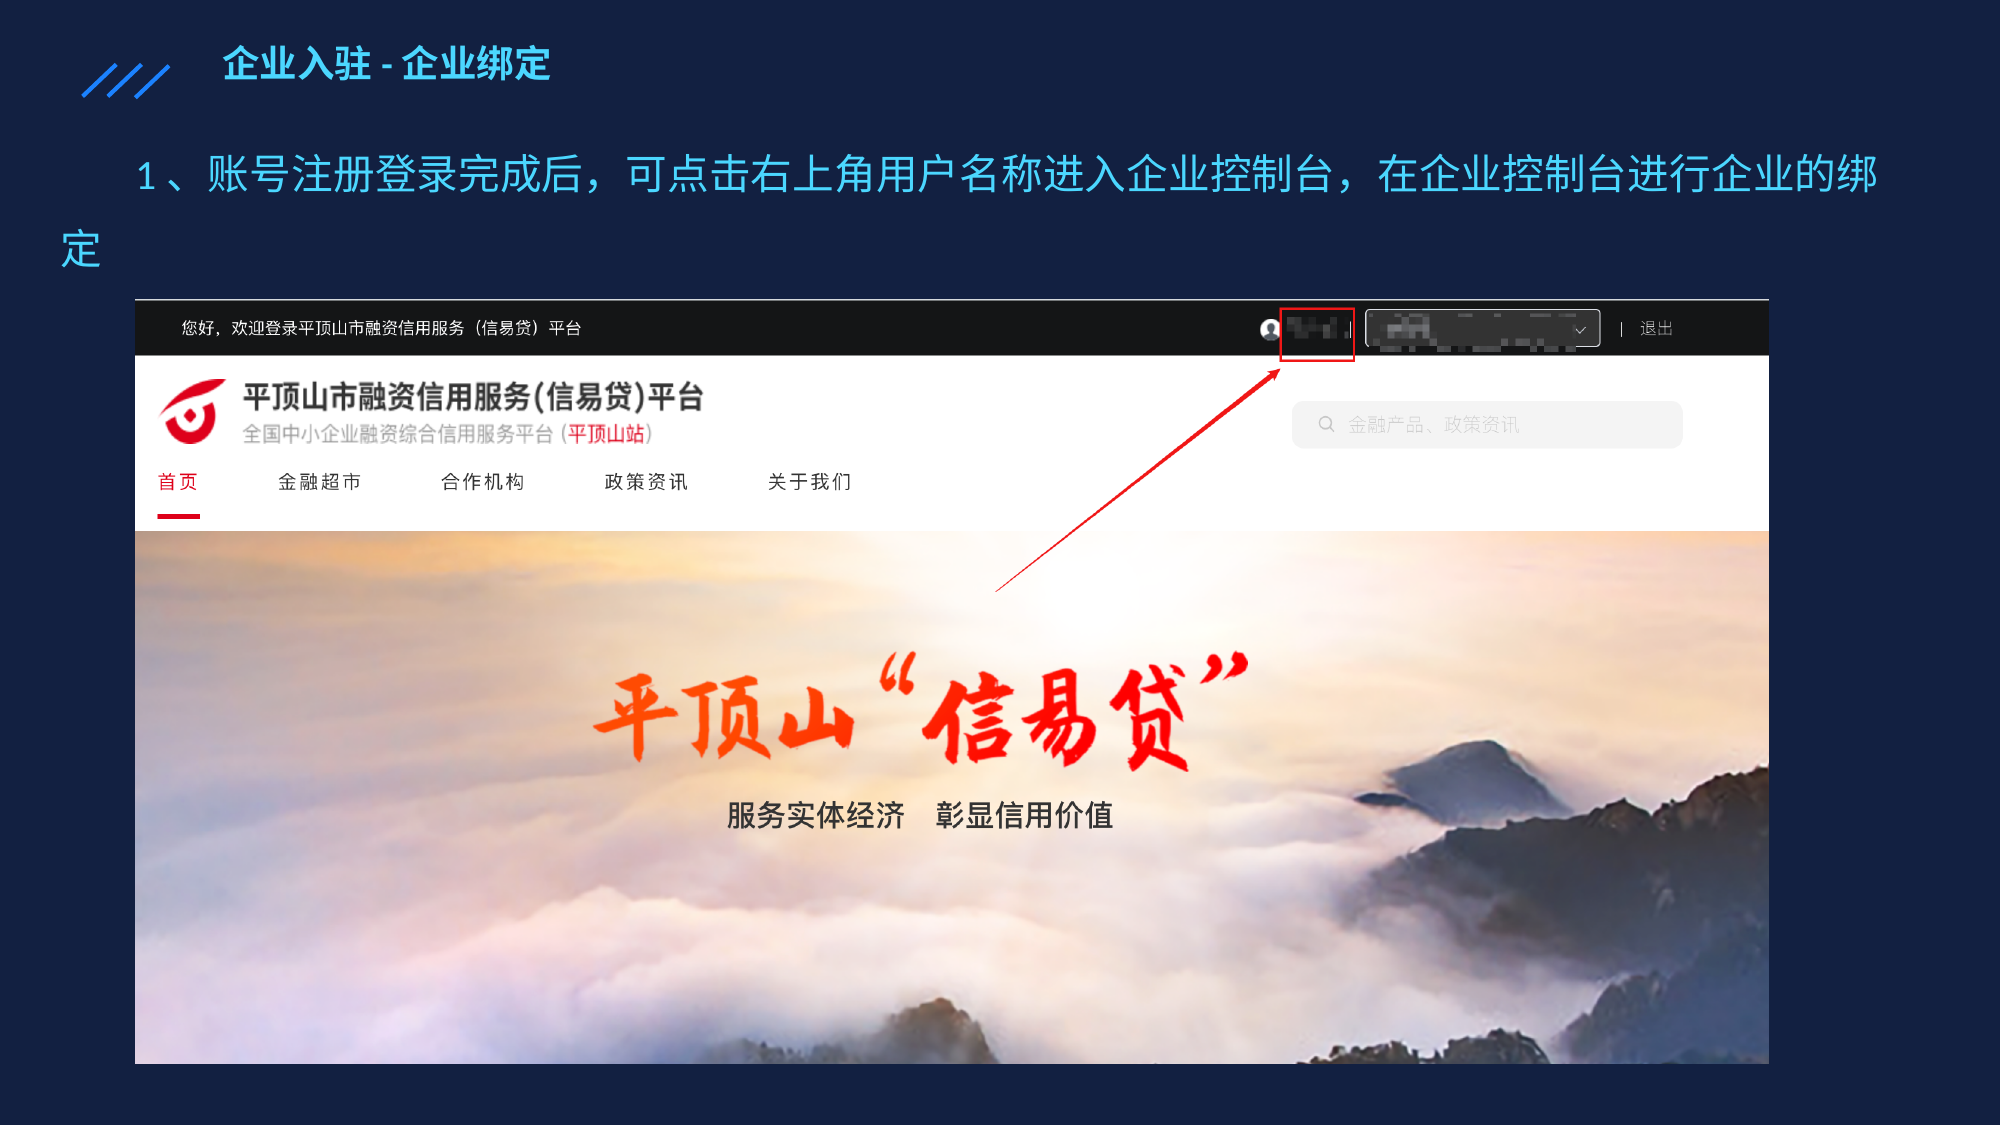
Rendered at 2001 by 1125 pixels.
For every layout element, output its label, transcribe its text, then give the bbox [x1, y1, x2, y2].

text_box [62, 33, 767, 94]
text_box 1、账号注册登录完成后，可点击右上角用户名称进入企业控制台，在企业控制台进行企业的绑定 [57, 122, 1879, 273]
picture [135, 299, 1770, 1064]
